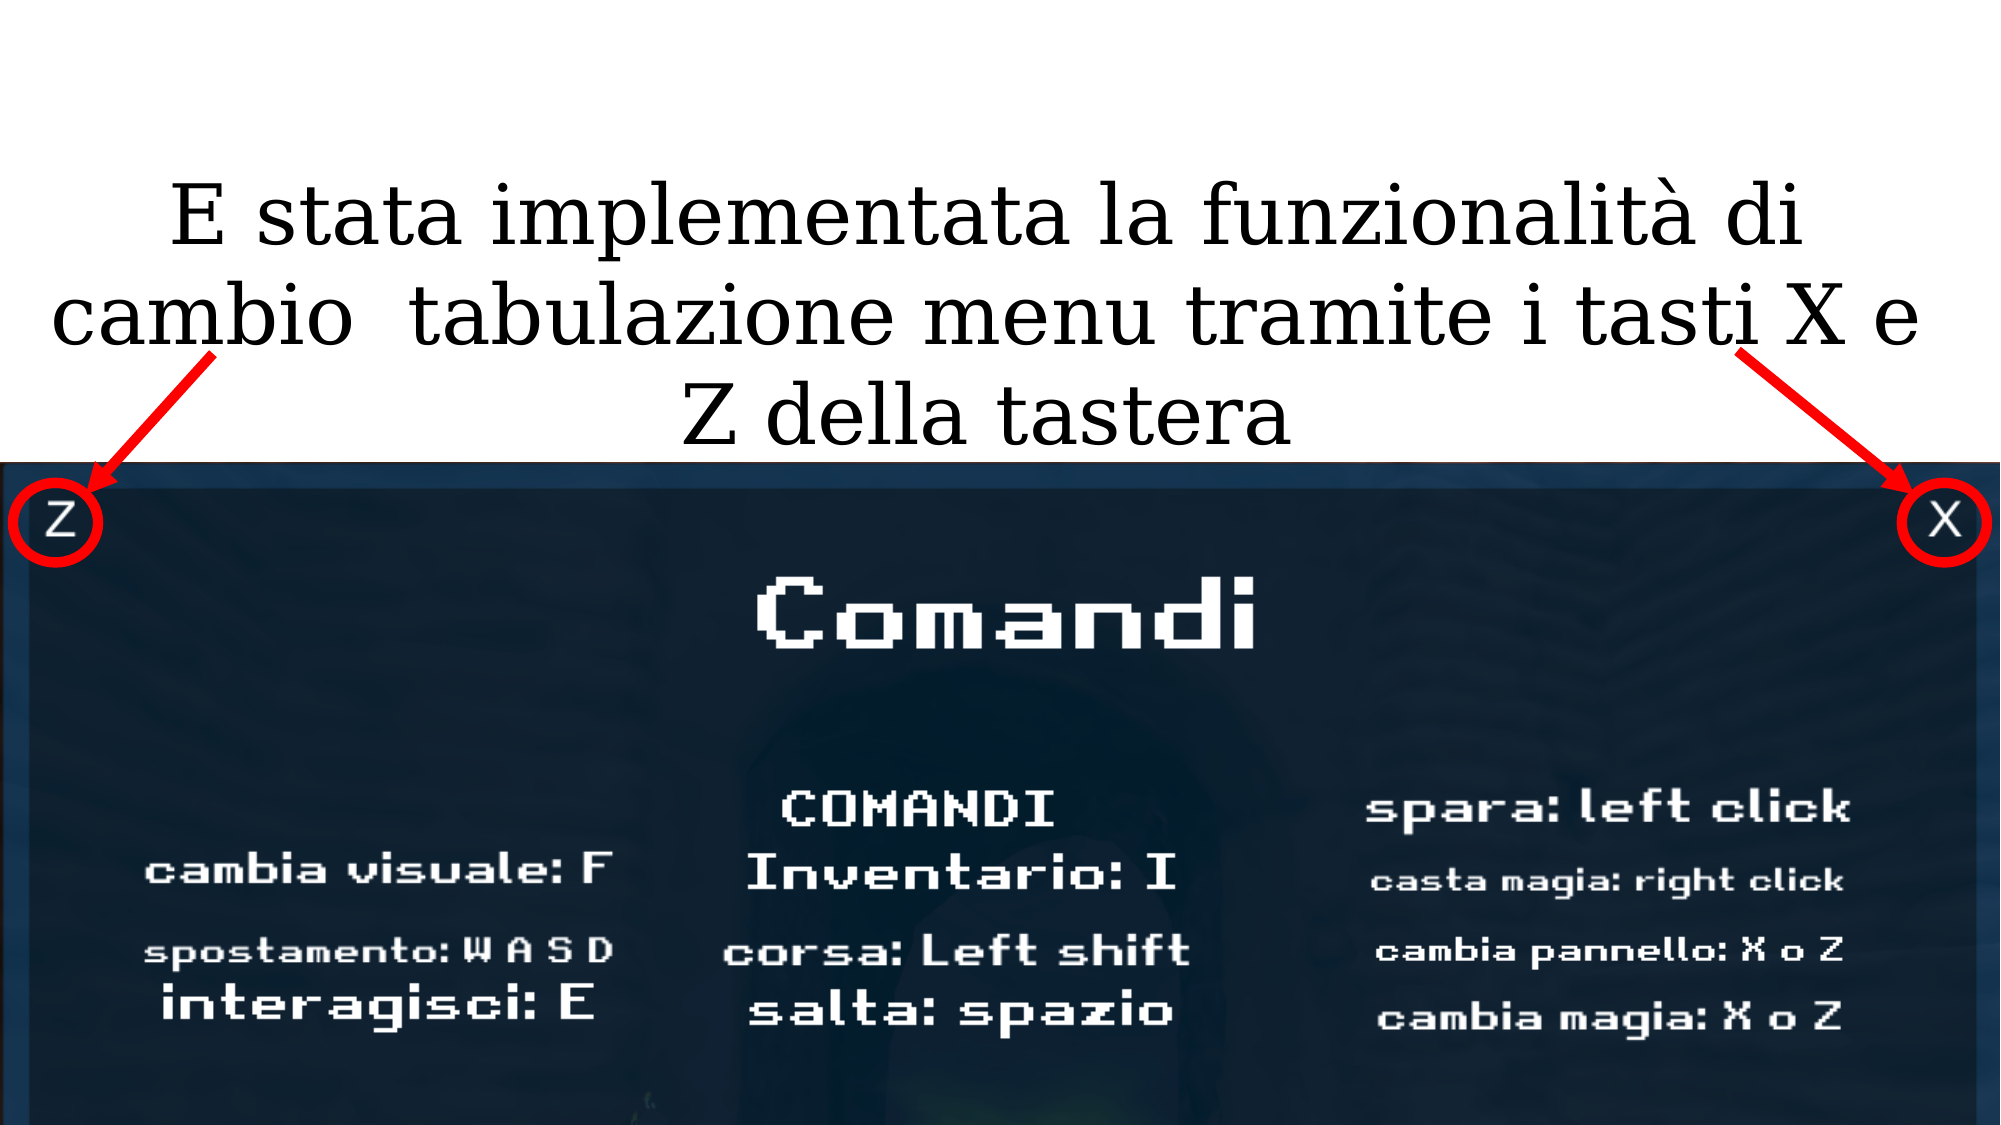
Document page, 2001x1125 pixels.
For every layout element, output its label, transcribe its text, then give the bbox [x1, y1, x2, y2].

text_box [1737, 350, 1915, 495]
text_box E stata implementata la funzionalità di cambio tabulazione menu tramite i tasti X e Z della tastera [0, 153, 1974, 462]
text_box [85, 353, 213, 495]
picture [0, 462, 2000, 1125]
